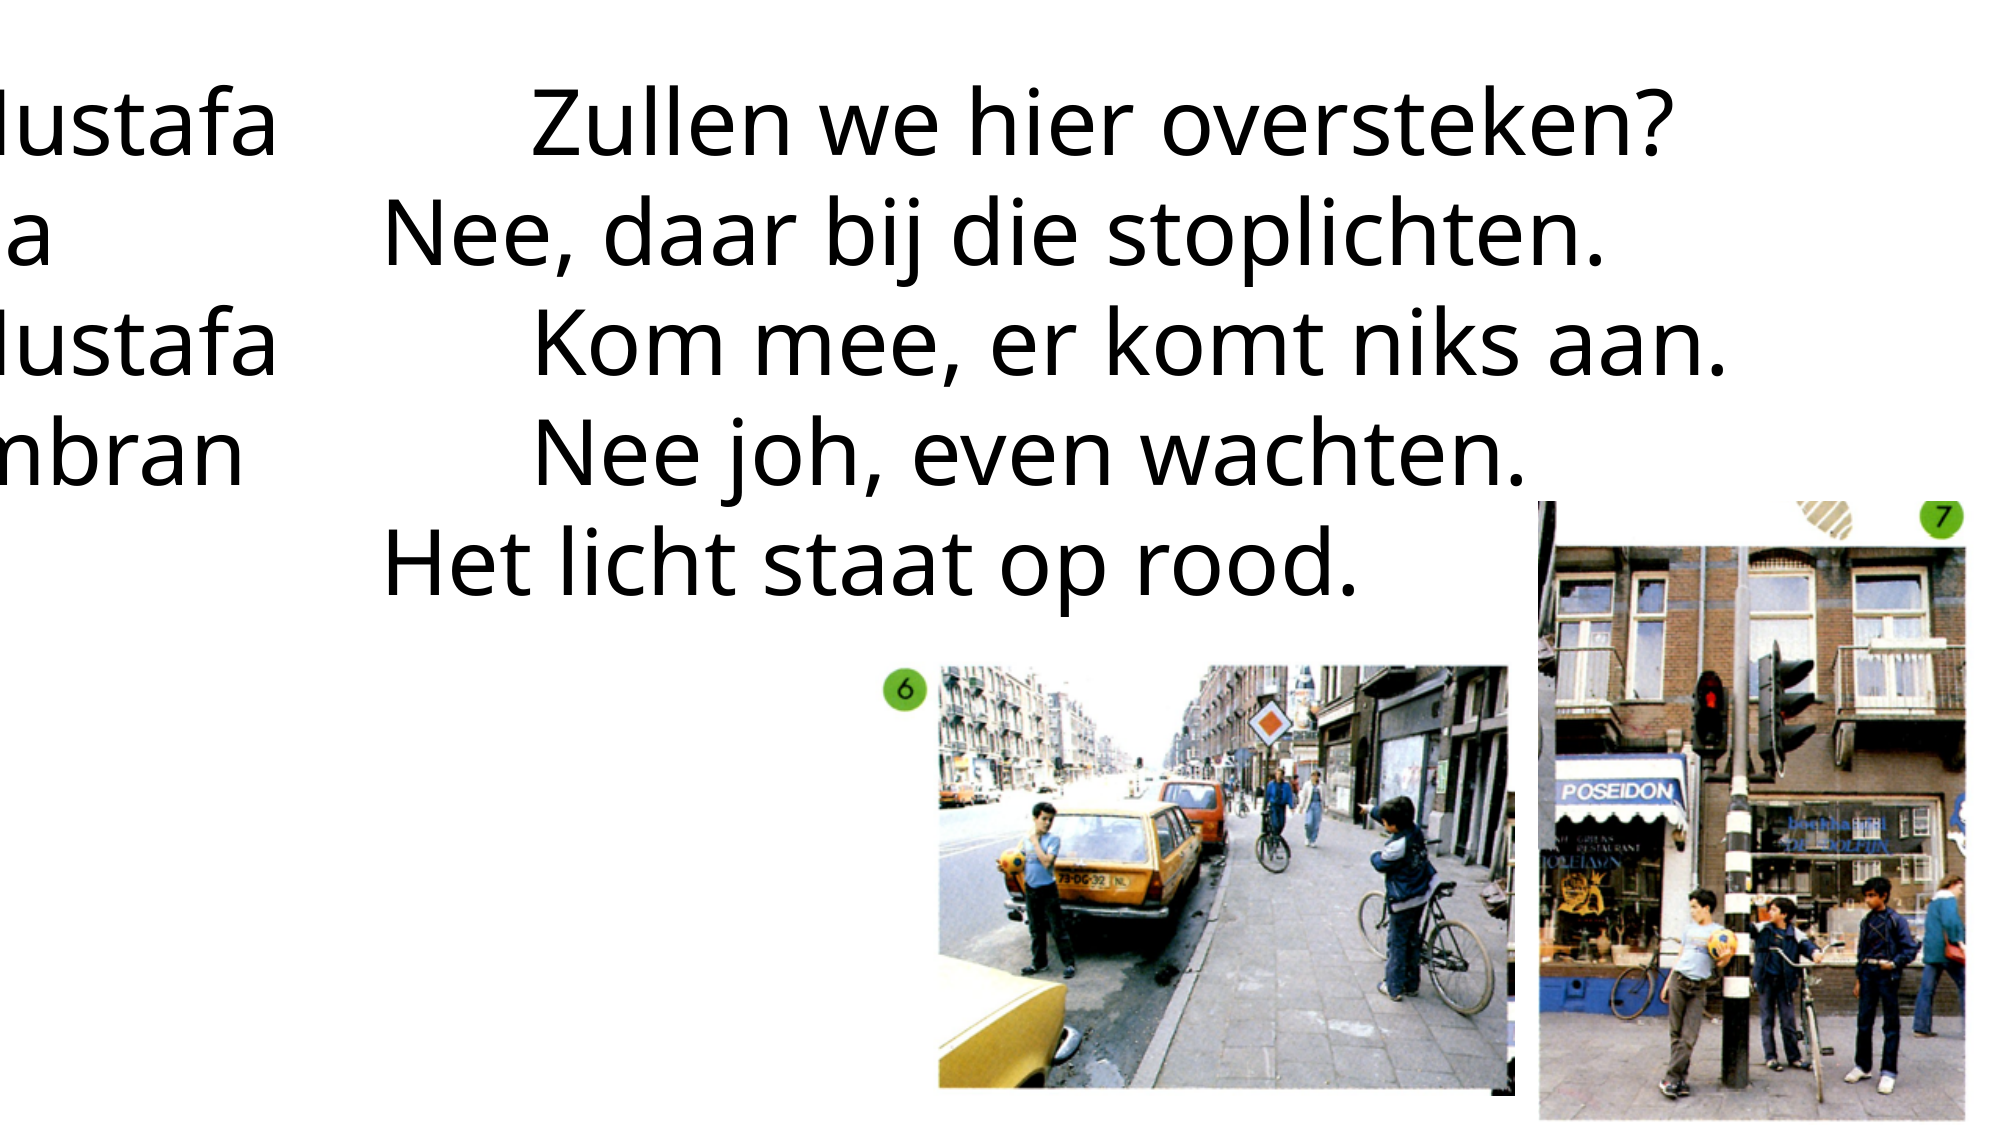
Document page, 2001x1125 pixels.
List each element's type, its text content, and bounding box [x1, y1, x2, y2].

picture [871, 651, 1515, 1096]
picture [1538, 501, 1978, 1125]
text_box Mustafa Zullen we hier oversteken? Isa Nee, daar bij die stoplichten. Mustafa Kom mee, er komt niks aan. Imbran Nee joh, even wachten. Het licht staat op rood. [0, 56, 1747, 622]
